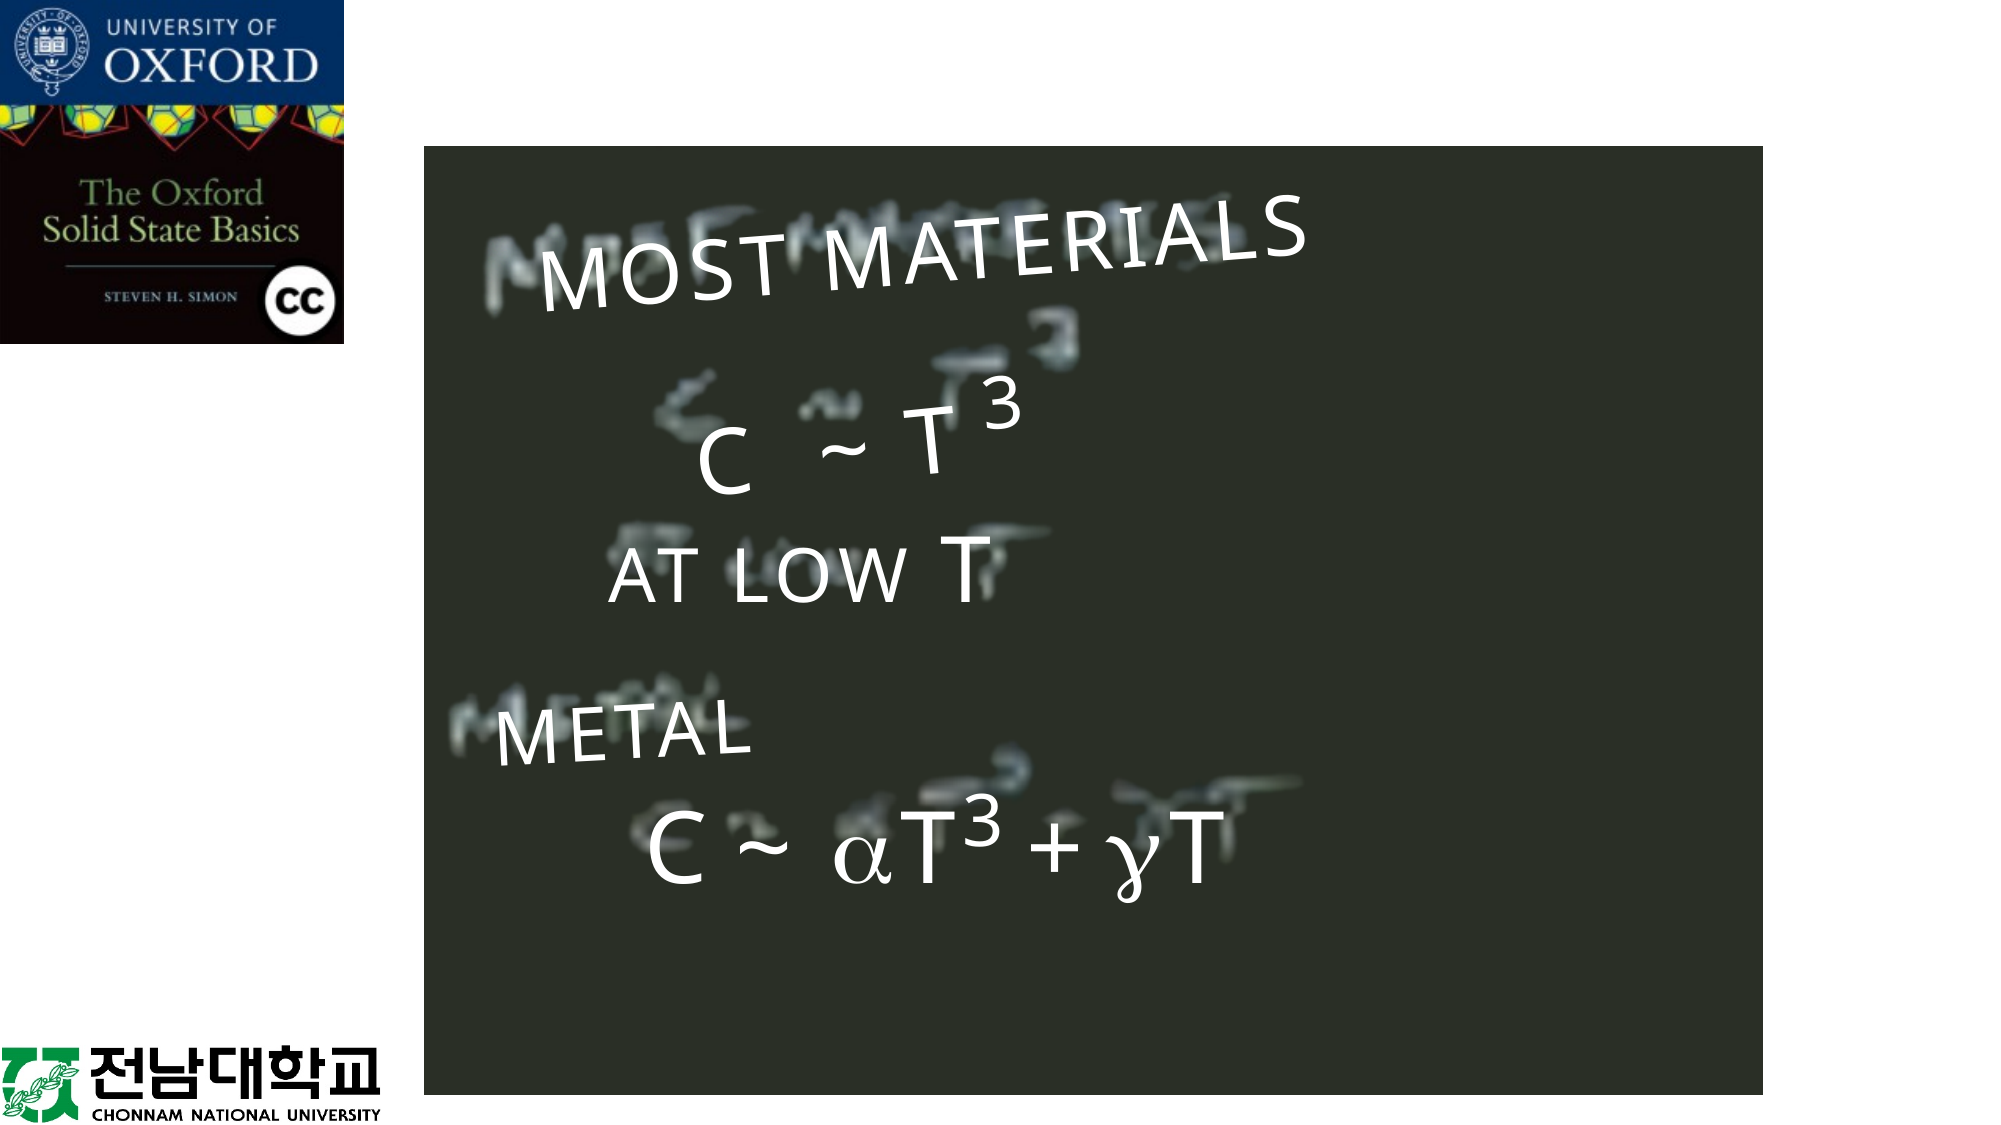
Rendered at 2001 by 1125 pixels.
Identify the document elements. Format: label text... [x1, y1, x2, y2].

picture [2, 1045, 381, 1123]
picture [423, 146, 1763, 1095]
picture [0, 0, 344, 344]
text_box MOST MATERIALS [1292, 139, 1382, 146]
